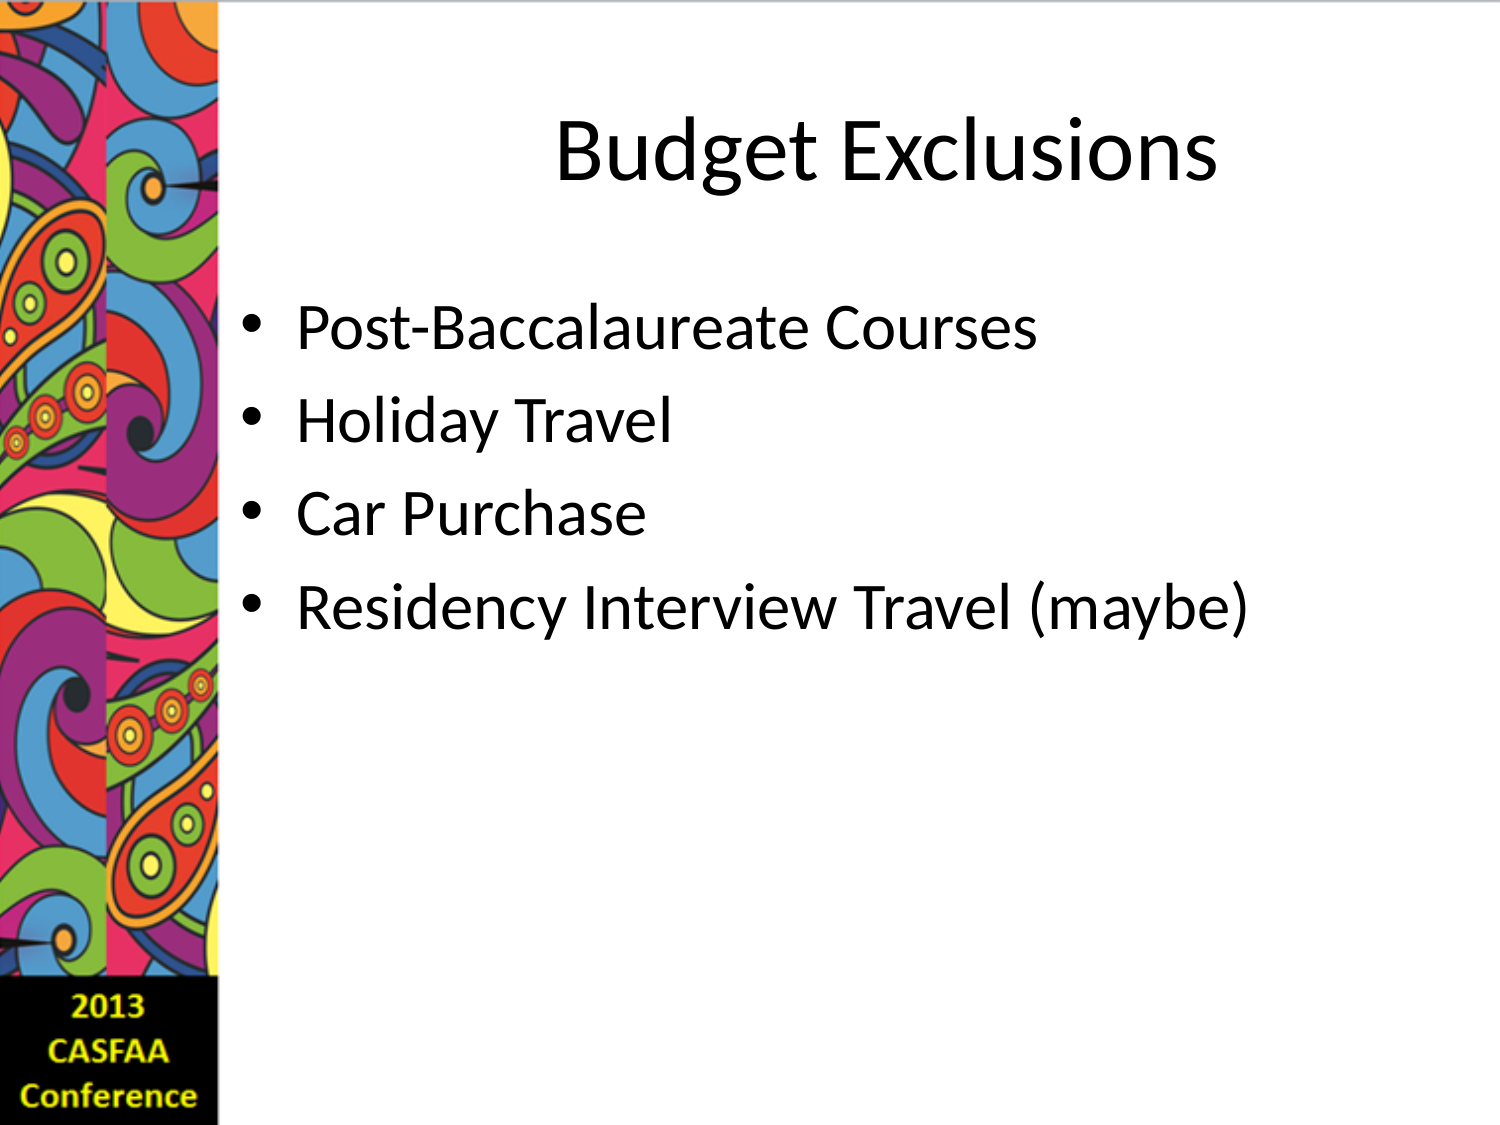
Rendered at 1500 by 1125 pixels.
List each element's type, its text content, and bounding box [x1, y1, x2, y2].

title Budget Exclusions [212, 50, 1500, 238]
list Post-Baccalaureate Courses Holiday Travel Car Purchase Residency Interview Travel (maybe) [225, 275, 1425, 1005]
picture [0, 0, 1500, 1125]
